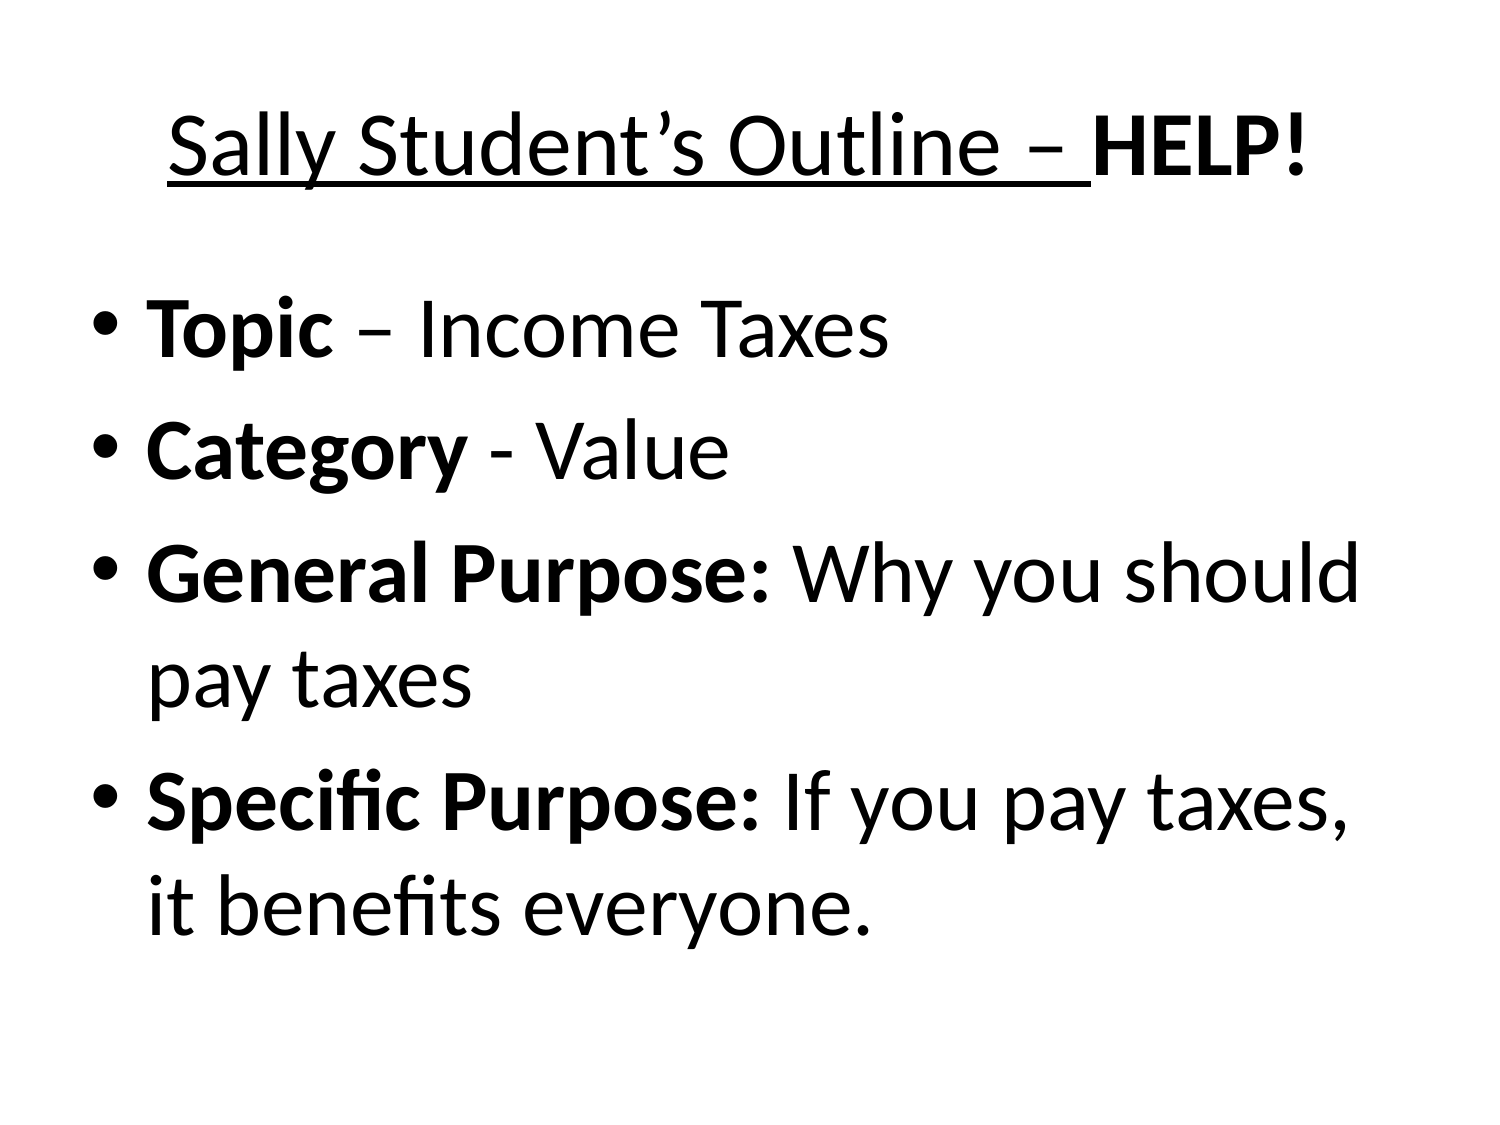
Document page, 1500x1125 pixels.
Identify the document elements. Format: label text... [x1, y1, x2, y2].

list Topic – Income Taxes Category - Value General Purpose: Why you should pay taxes Specific Purpose: If you pay taxes, it benefits everyone. [75, 262, 1425, 1005]
title Sally Student’s Outline – HELP! [75, 45, 1425, 233]
